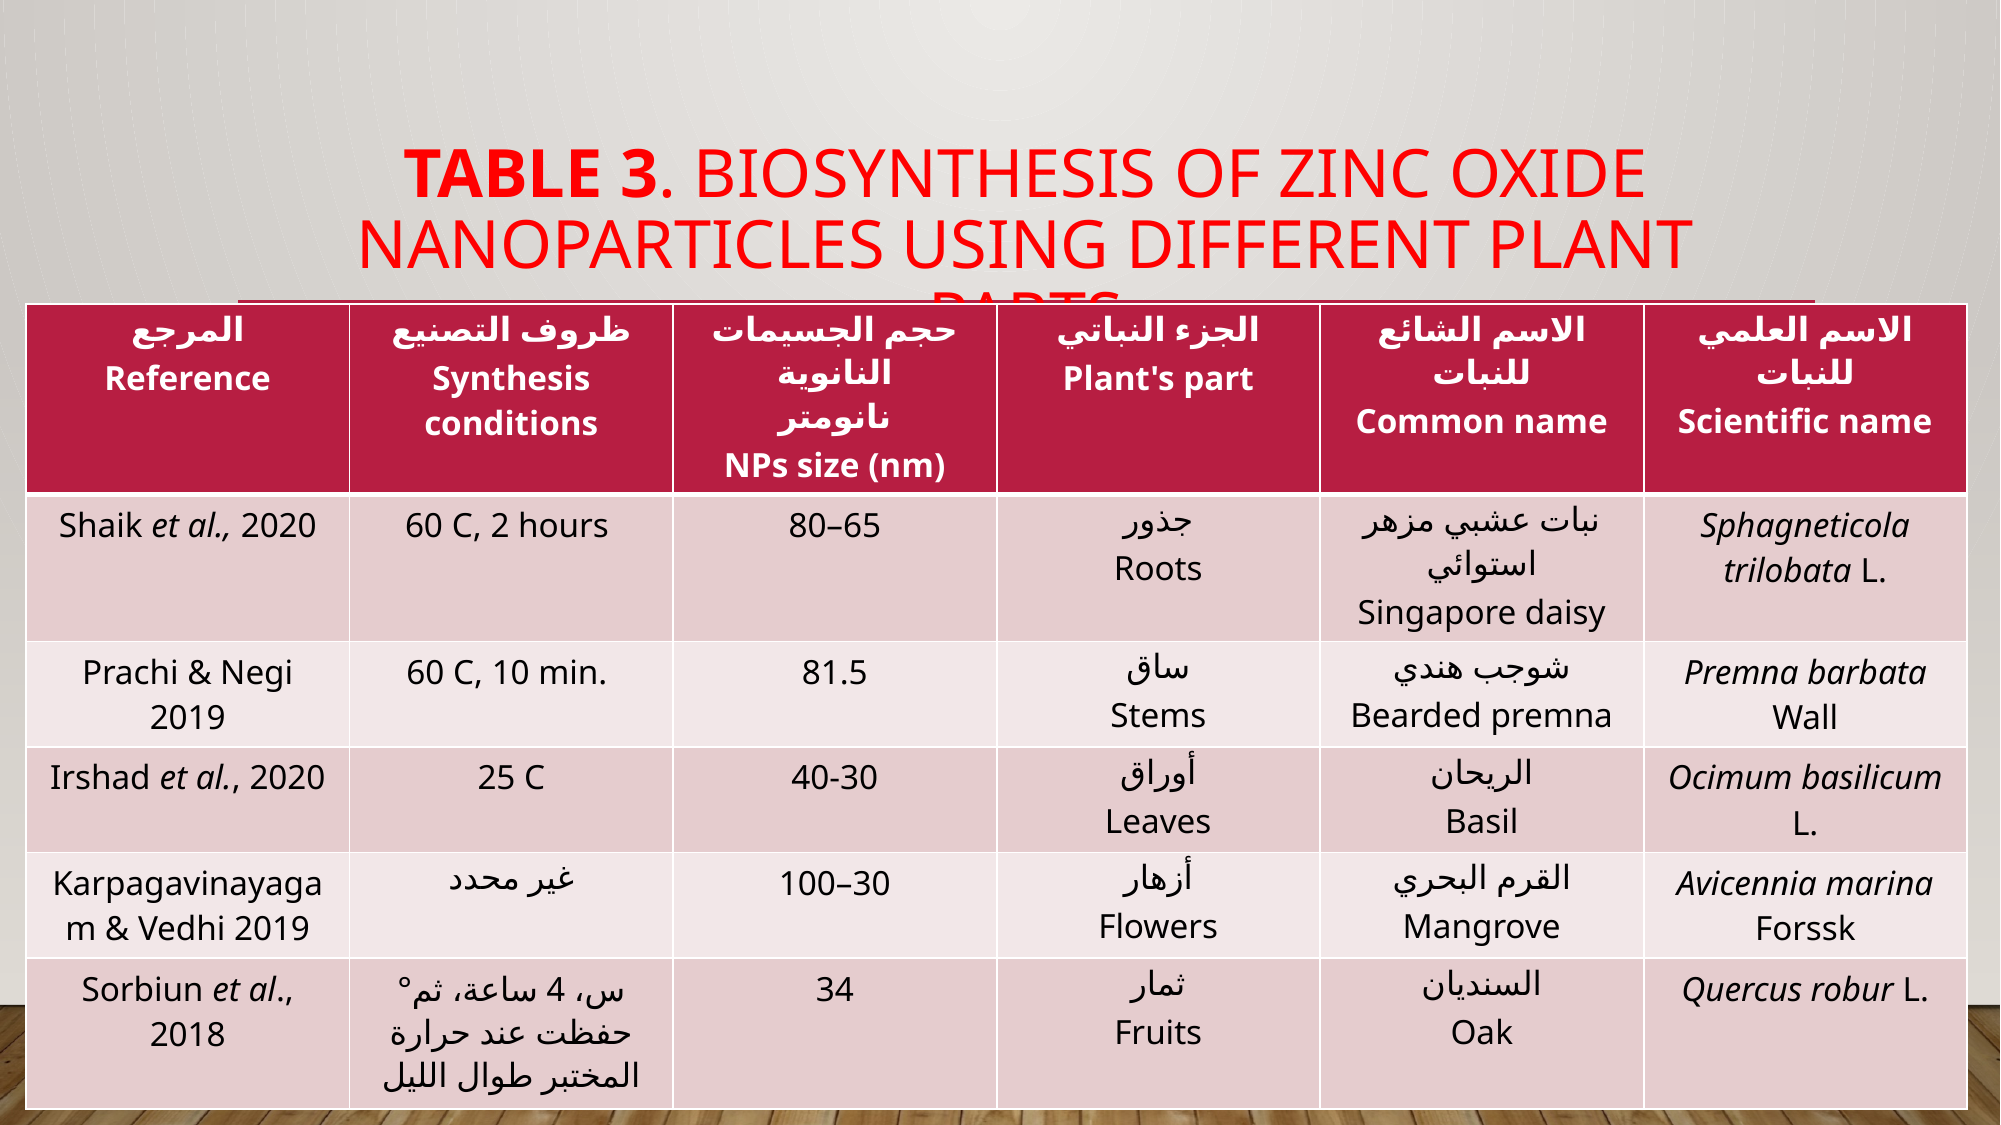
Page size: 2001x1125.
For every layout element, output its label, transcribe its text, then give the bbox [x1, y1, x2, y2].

picture [0, 1005, 2000, 1125]
table_cell غير محدد [350, 853, 672, 957]
table_header حجم الجسيمات النانوية نانومتر NPs size (nm) [674, 305, 996, 492]
table_cell Shaik et al., 2020 [27, 497, 349, 641]
table_cell 60 C, 2 hours [350, 497, 672, 641]
table_header الجزء النباتي Plant's part [998, 305, 1319, 492]
table_cell 40-30 [674, 748, 996, 852]
table_cell °س، 4 ساعة، ثم حفظت عند حرارة المختبر طوال الليل [350, 959, 672, 1108]
table_cell Irshad et al., 2020 [27, 748, 349, 852]
table_cell أوراق Leaves [998, 748, 1319, 852]
table_cell Prachi & Negi 2019 [27, 642, 349, 746]
table_cell 25 C [350, 748, 672, 852]
title Table 3. Biosynthesis of zinc oxide nanoparticles using different plant parts [238, 131, 1814, 303]
table_cell ساق Stems [998, 642, 1319, 746]
table_cell Ocimum basilicum L. [1645, 748, 1966, 852]
table_cell ثمار Fruits [998, 959, 1319, 1108]
table_cell Premna barbata Wall [1645, 642, 1966, 746]
table_cell 80–65 [674, 497, 996, 641]
table_cell Avicennia marina Forssk [1645, 853, 1966, 957]
table_cell شوجب هندي Bearded premna [1321, 642, 1643, 746]
table_cell 34 [674, 959, 996, 1108]
table_cell جذور Roots [998, 497, 1319, 641]
table_cell Karpagavinayagam & Vedhi 2019 [27, 853, 349, 957]
table_cell Quercus robur L. [1645, 959, 1966, 1108]
table_cell نبات عشبي مزهر استوائي Singapore daisy [1321, 497, 1643, 641]
table_cell 60 C, 10 min. [350, 642, 672, 746]
table_cell Sphagneticola trilobata L. [1645, 497, 1966, 641]
table_cell Sorbiun et al., 2018 [27, 959, 349, 1108]
table_header المرجع Reference [27, 305, 349, 492]
table_header الاسم الشائع للنبات Common name [1321, 305, 1643, 492]
table_cell أزهار Flowers [998, 853, 1319, 957]
table_header ظروف التصنيع Synthesis conditions [350, 305, 672, 492]
table_cell 81.5 [674, 642, 996, 746]
table_cell السنديان Oak [1321, 959, 1643, 1108]
table_cell 100–30 [674, 853, 996, 957]
table_cell القرم البحري Mangrove [1321, 853, 1643, 957]
table_cell الريحان Basil [1321, 748, 1643, 852]
table_header الاسم العلمي للنبات Scientific name [1645, 305, 1966, 492]
